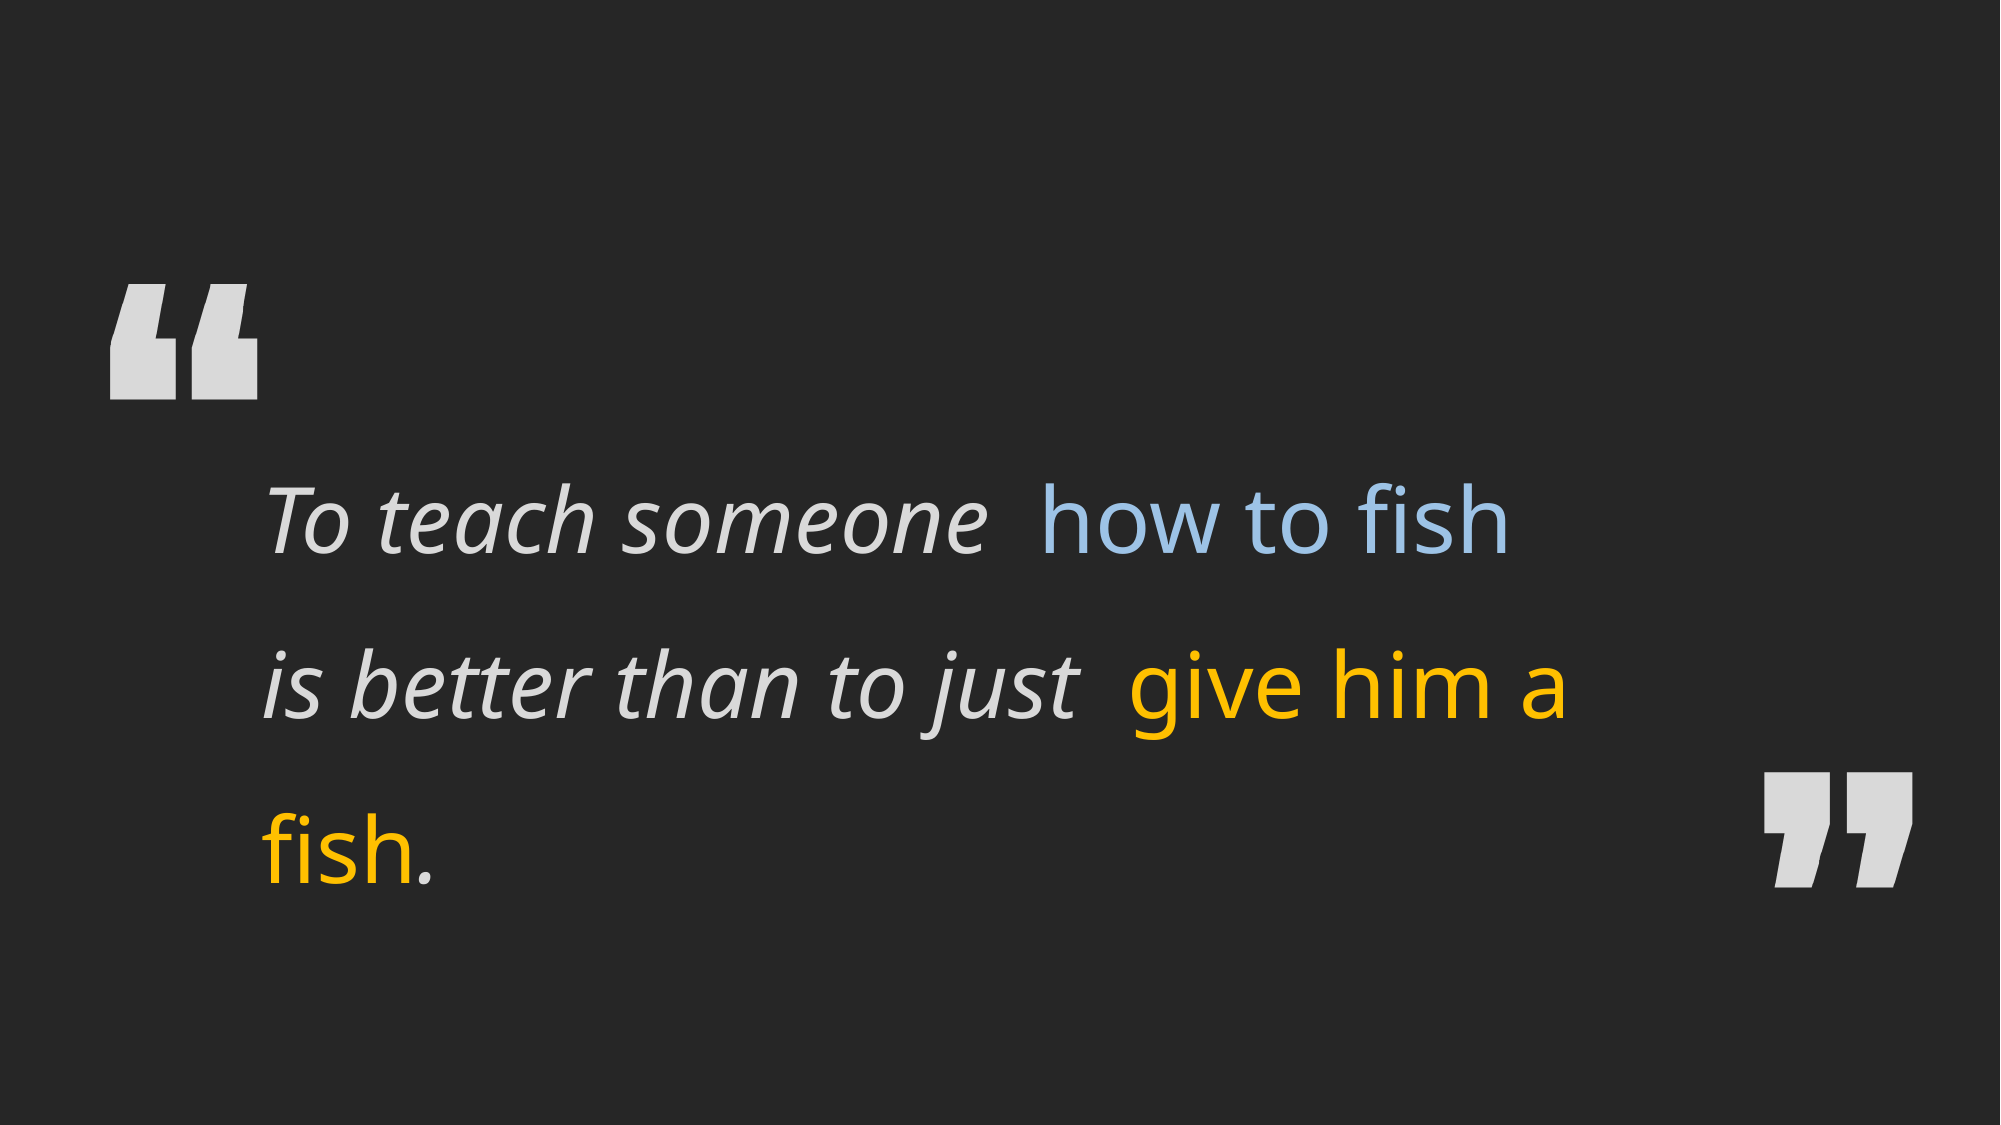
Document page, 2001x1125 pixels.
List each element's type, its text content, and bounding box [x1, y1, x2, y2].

text_box To teach someone how to fish is better than to just give him a fish. [246, 399, 1753, 910]
picture [1752, 764, 1919, 889]
picture [94, 275, 272, 400]
